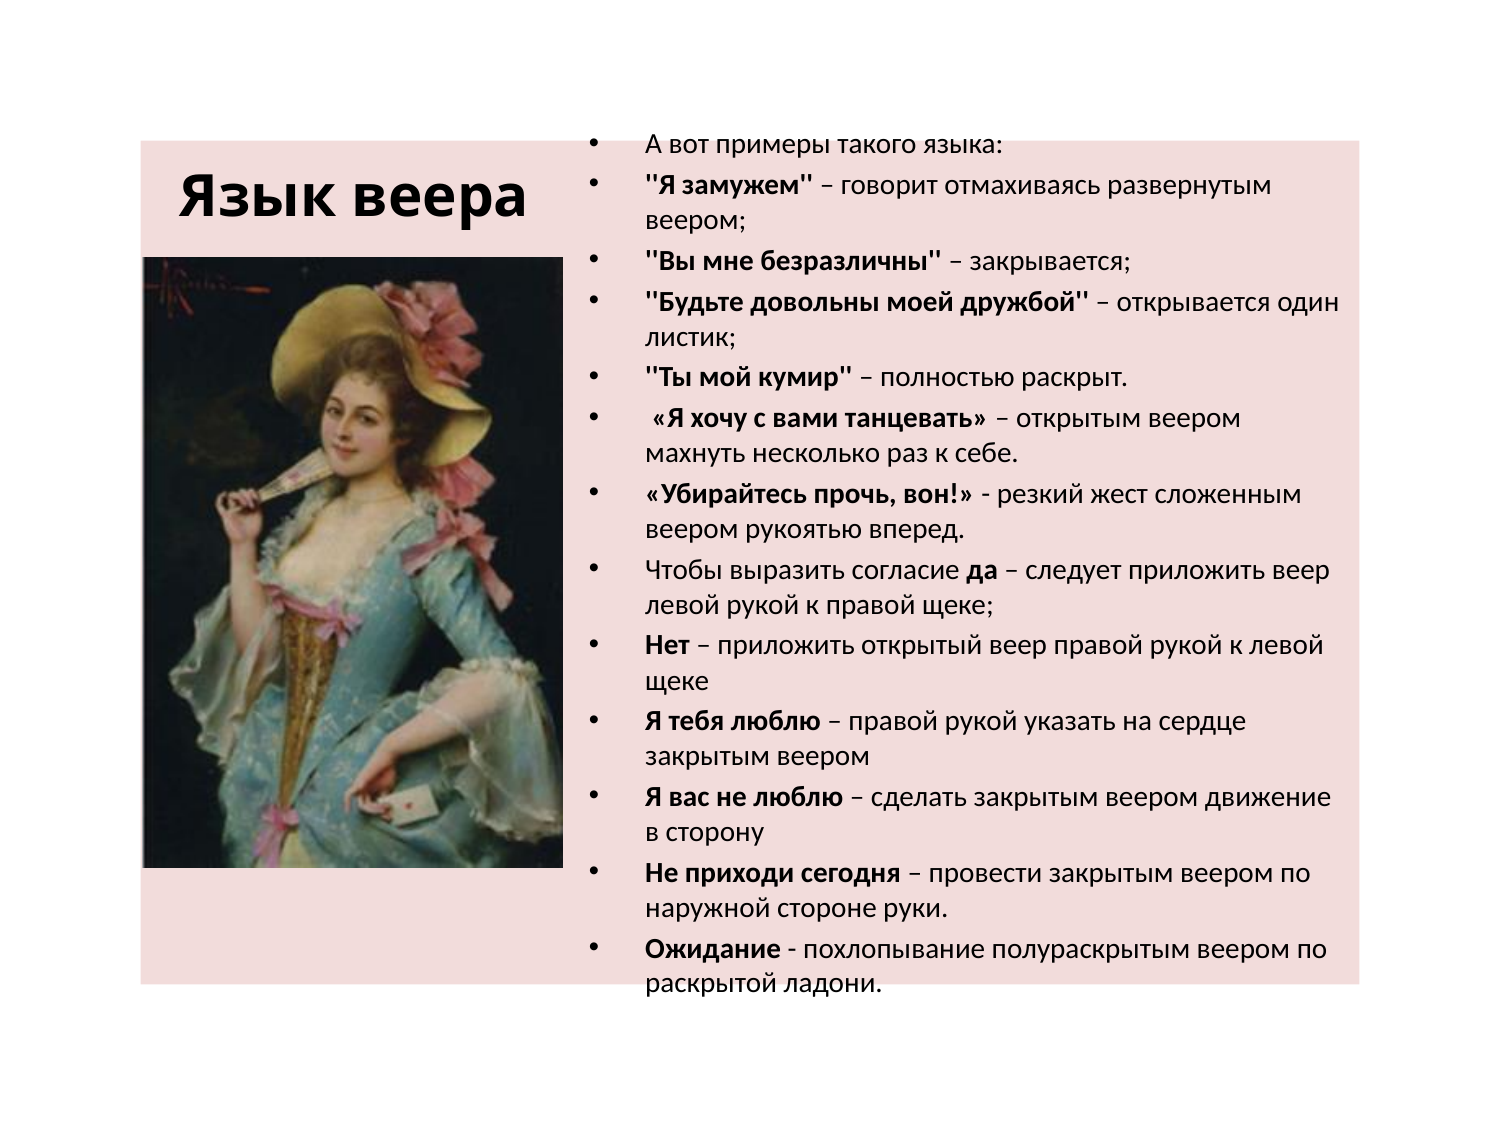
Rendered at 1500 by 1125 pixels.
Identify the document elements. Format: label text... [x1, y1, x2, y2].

title Язык веера [140, 140, 569, 236]
picture [142, 257, 563, 869]
list А вот примеры такого языка: ''Я замужем'' – говорит отмахиваясь развернутым веером; ''Вы мне безразличны'' – закрывается; ''Будьте довольны моей дружбой'' – открывается один листик; ''Ты мой кумир'' – полностью раскрыт. «Я хочу с вами танцевать» – открытым веером махнуть несколько раз к себе. «Убирайтесь прочь, вон!» - резкий жест сложенным веером рукоятью вперед. Чтобы выразить согласие да – следует приложить веер левой рукой к правой щеке; Нет – приложить открытый веер правой рукой к левой щеке Я тебя люблю – правой рукой указать на сердце закрытым веером Я вас не люблю – сделать закрытым веером движение в сторону Не приходи сегодня – провести закрытым веером по наружной стороне руки. Ожидание - похлопывание полураскрытым веером по раскрытой ладони. [574, 117, 1360, 961]
